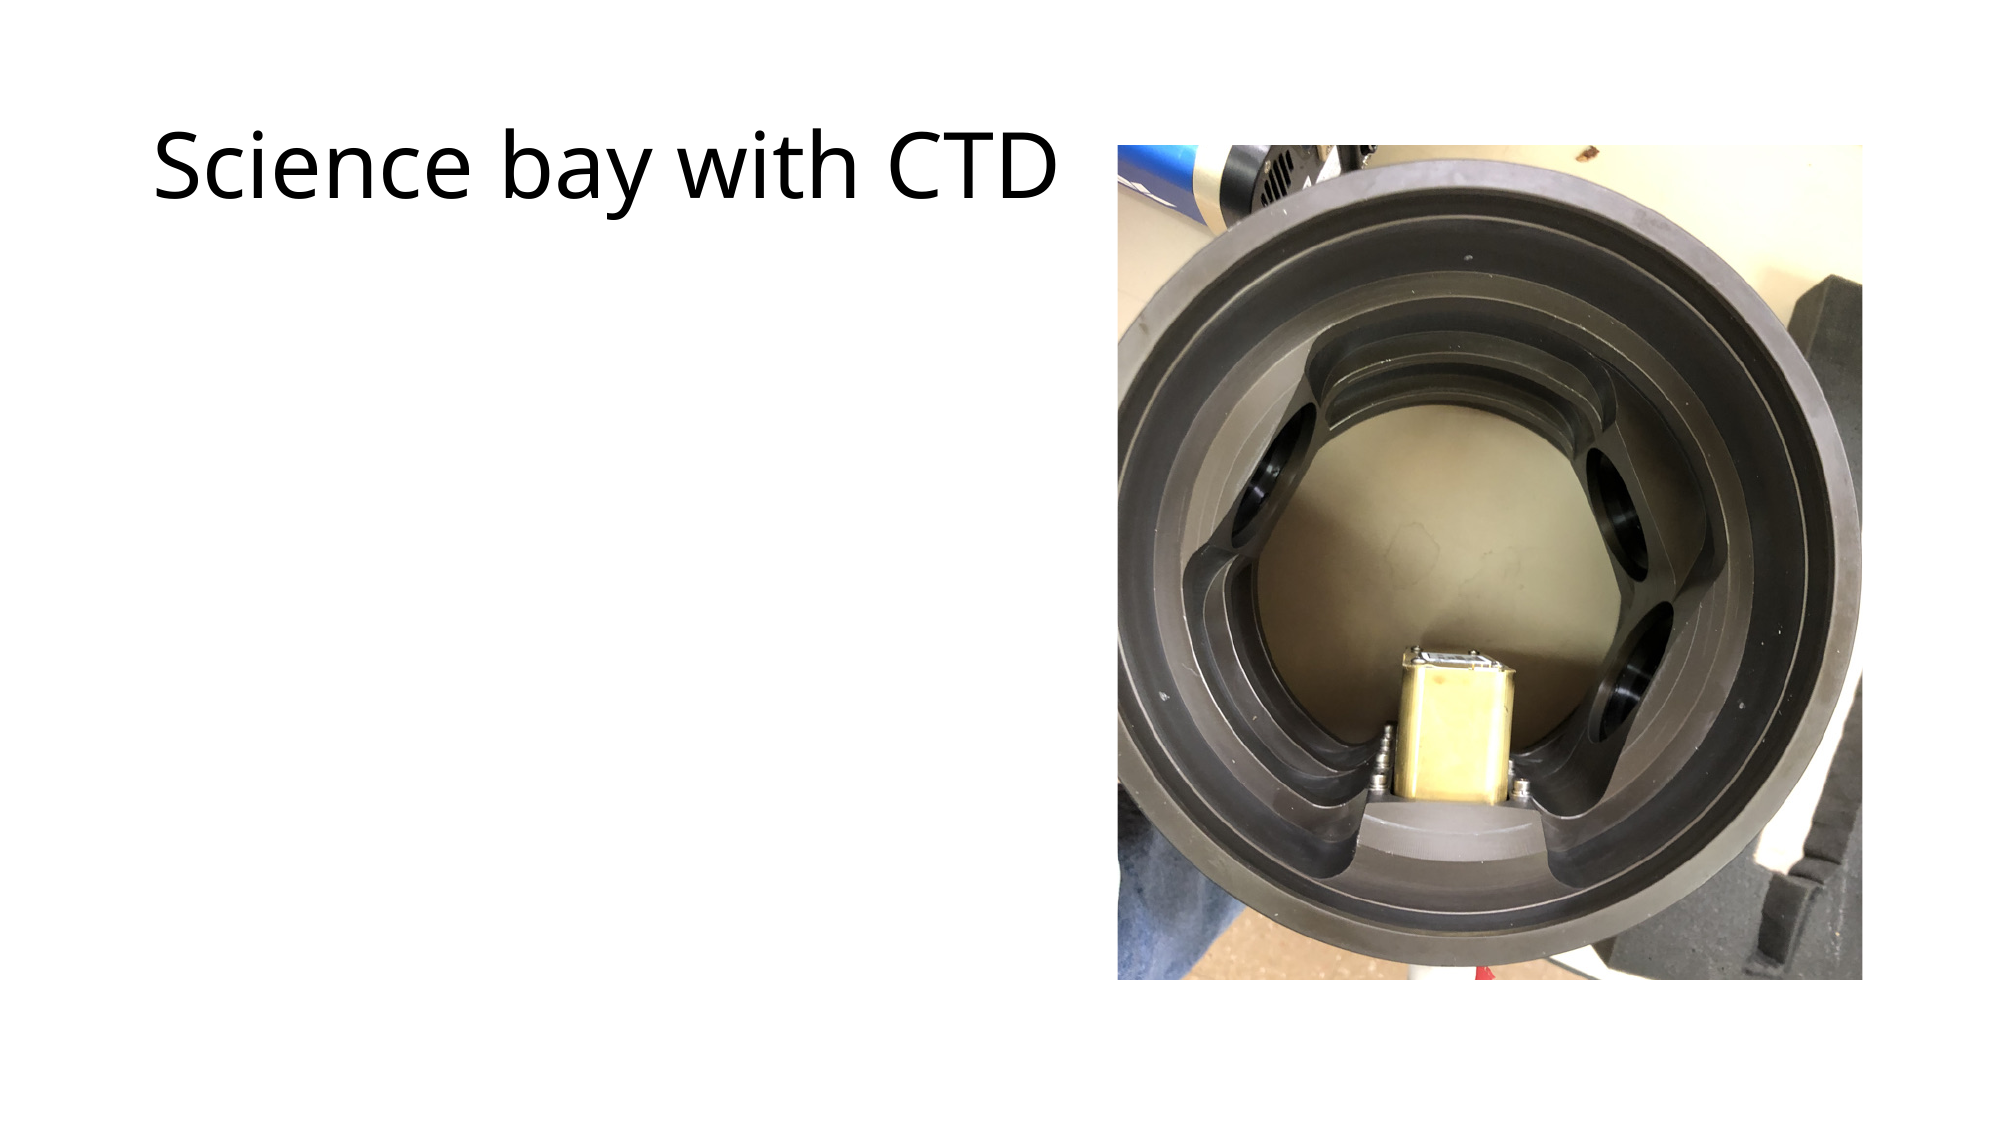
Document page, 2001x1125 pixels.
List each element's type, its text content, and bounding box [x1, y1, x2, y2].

title Science bay with CTD [137, 59, 1863, 278]
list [1117, 145, 1863, 980]
